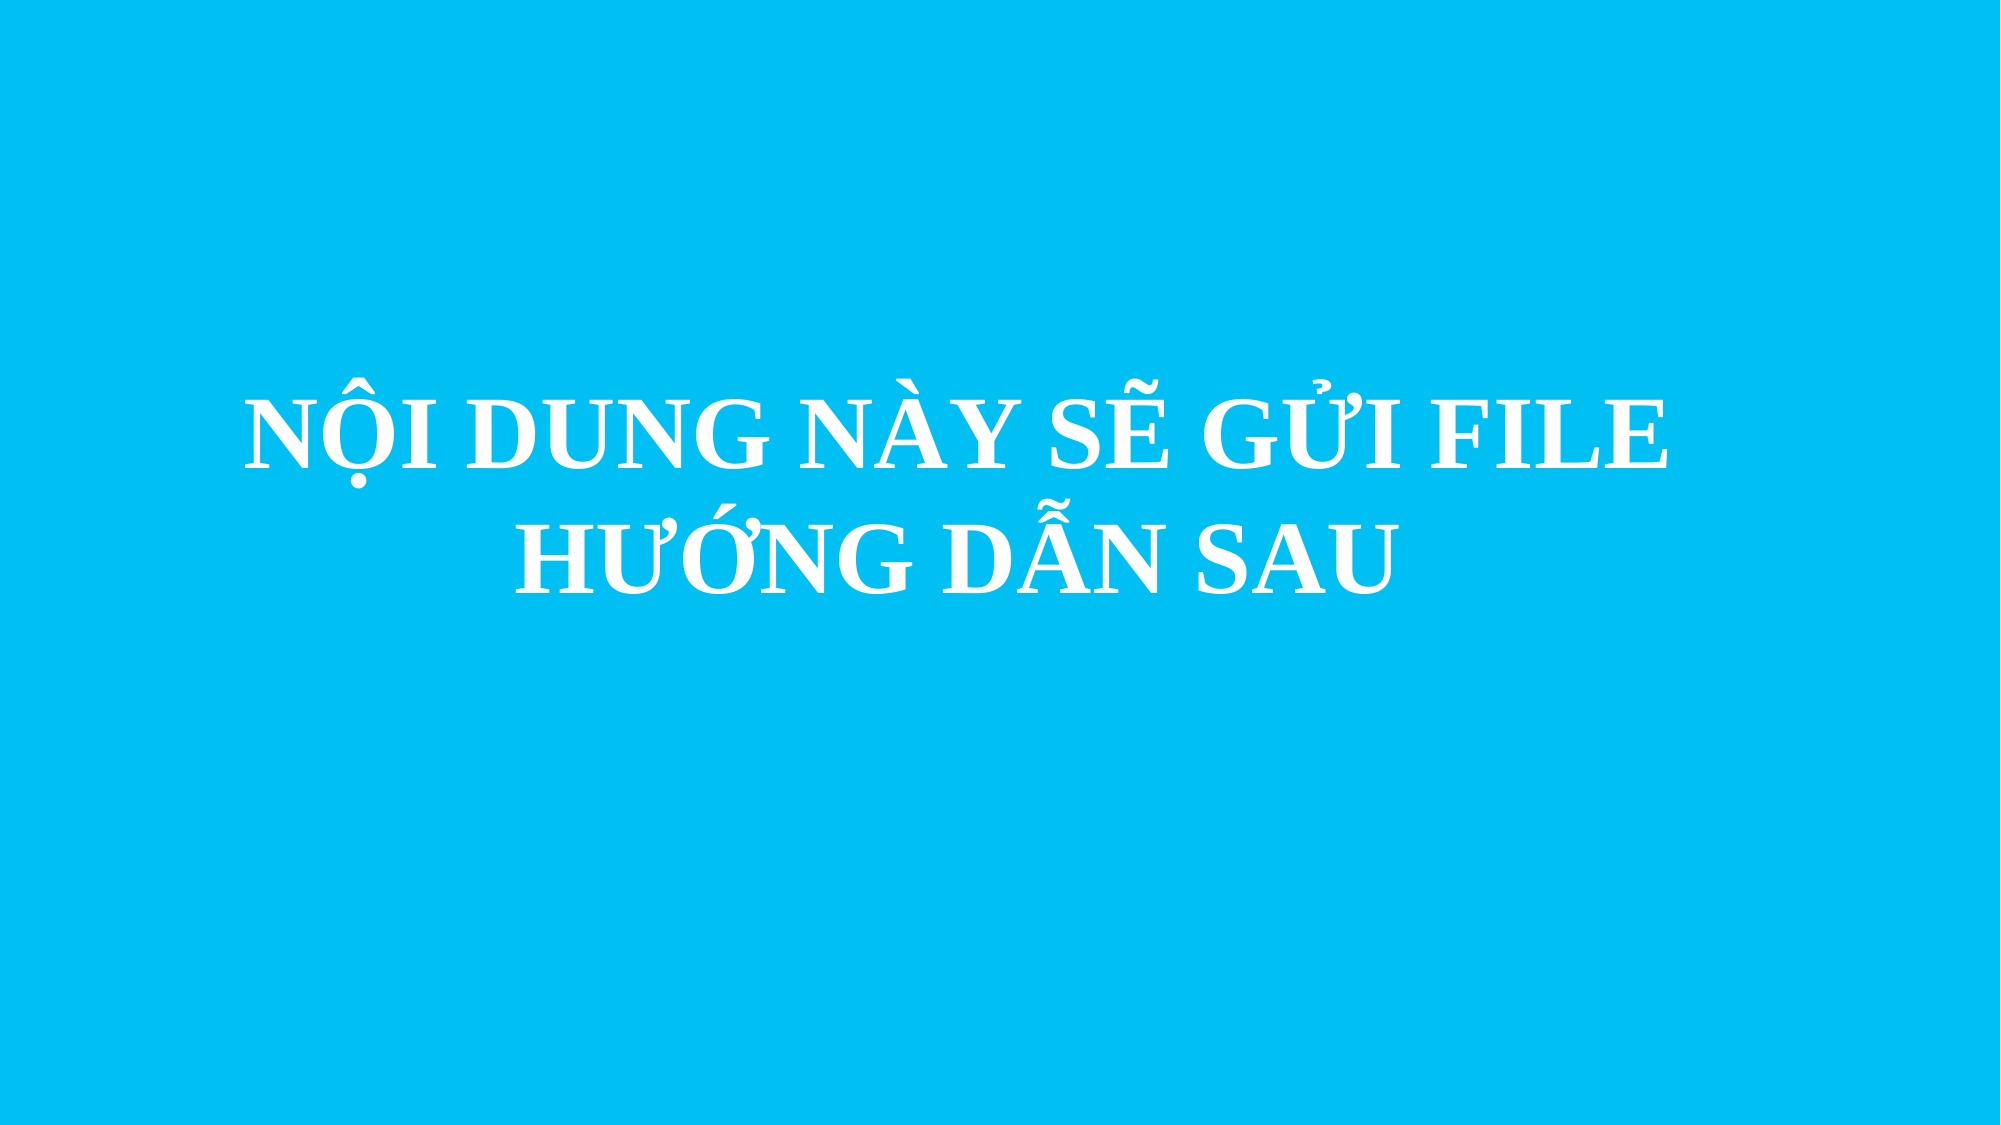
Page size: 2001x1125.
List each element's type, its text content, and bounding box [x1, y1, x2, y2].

text_box NỘI DUNG NÀY SẼ GỬI FILE HƯỚNG DẪN SAU [163, 315, 1753, 663]
